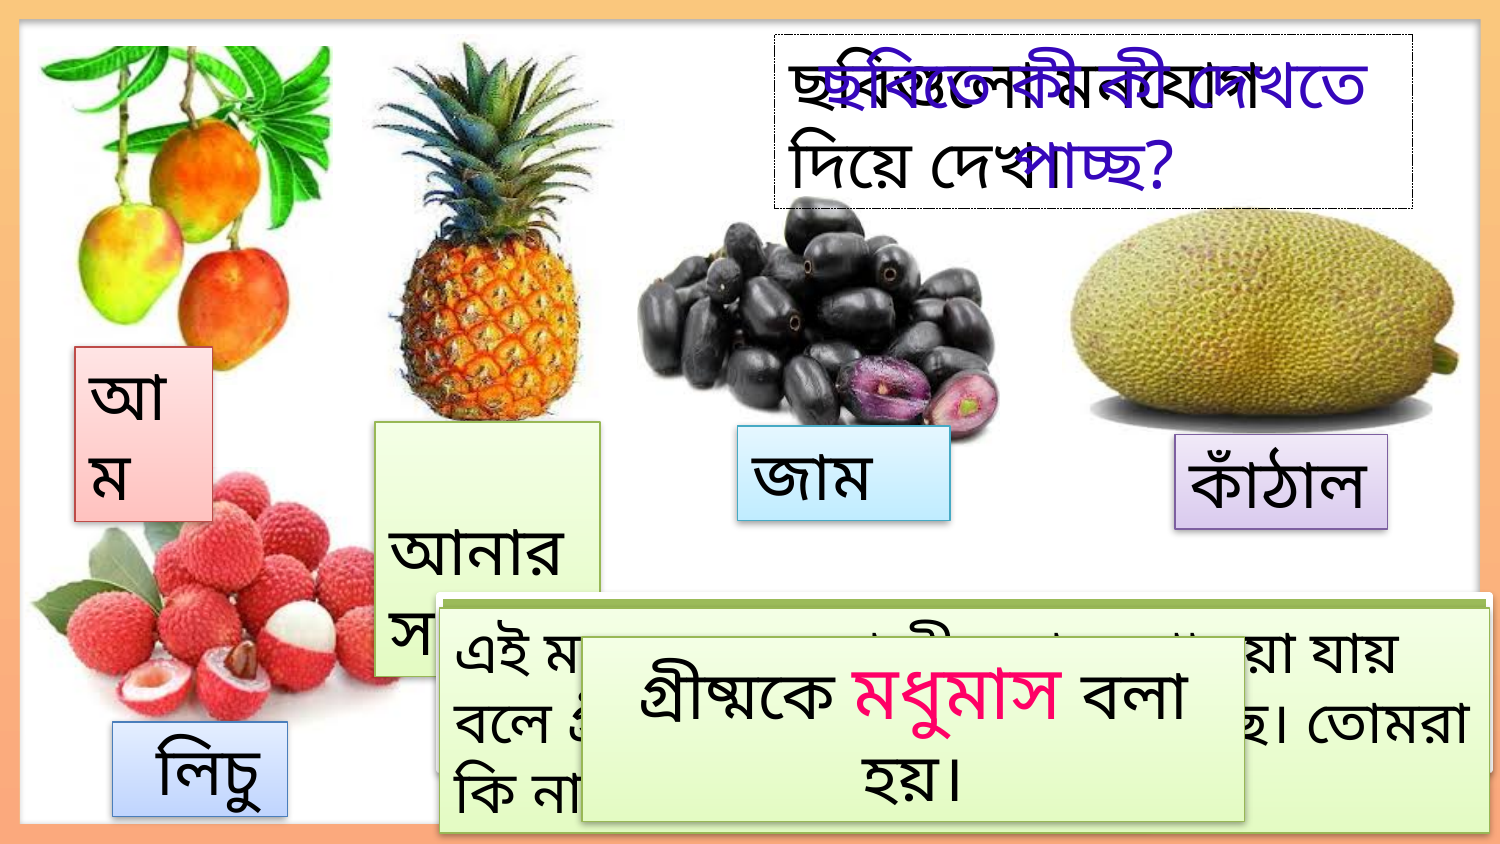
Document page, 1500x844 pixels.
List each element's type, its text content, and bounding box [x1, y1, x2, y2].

text_box কাঁঠাল [1174, 445, 1388, 530]
text_box [0, 0, 1500, 844]
picture [1062, 146, 1463, 437]
text_box ছবিতে কী কী দেখতে পাচ্ছ? [774, 34, 1413, 209]
picture [362, 34, 626, 435]
text_box আম [74, 394, 213, 465]
text_box গ্রীষ্মকে মধুমাস বলা হয়। [581, 636, 1245, 822]
picture [637, 196, 1001, 448]
text_box এ ফলগুলো বছরের কোন সময়ে ফলে বা বাজারে কিনতে পাওয়া যায়? [436, 592, 1493, 609]
picture [37, 46, 334, 385]
text_box লিচু [112, 743, 288, 817]
text_box আনারস [374, 443, 601, 677]
picture [24, 466, 426, 735]
text_box জাম [737, 455, 951, 521]
text_box এই মধুর ফলগুলো গ্রীষ্মকালে পাওয়া যায় বলে গ্রীষ্মের একটি সুন্দর নাম আছে। তোমরা কি নামটি বলতে পারবে? [439, 607, 1490, 834]
